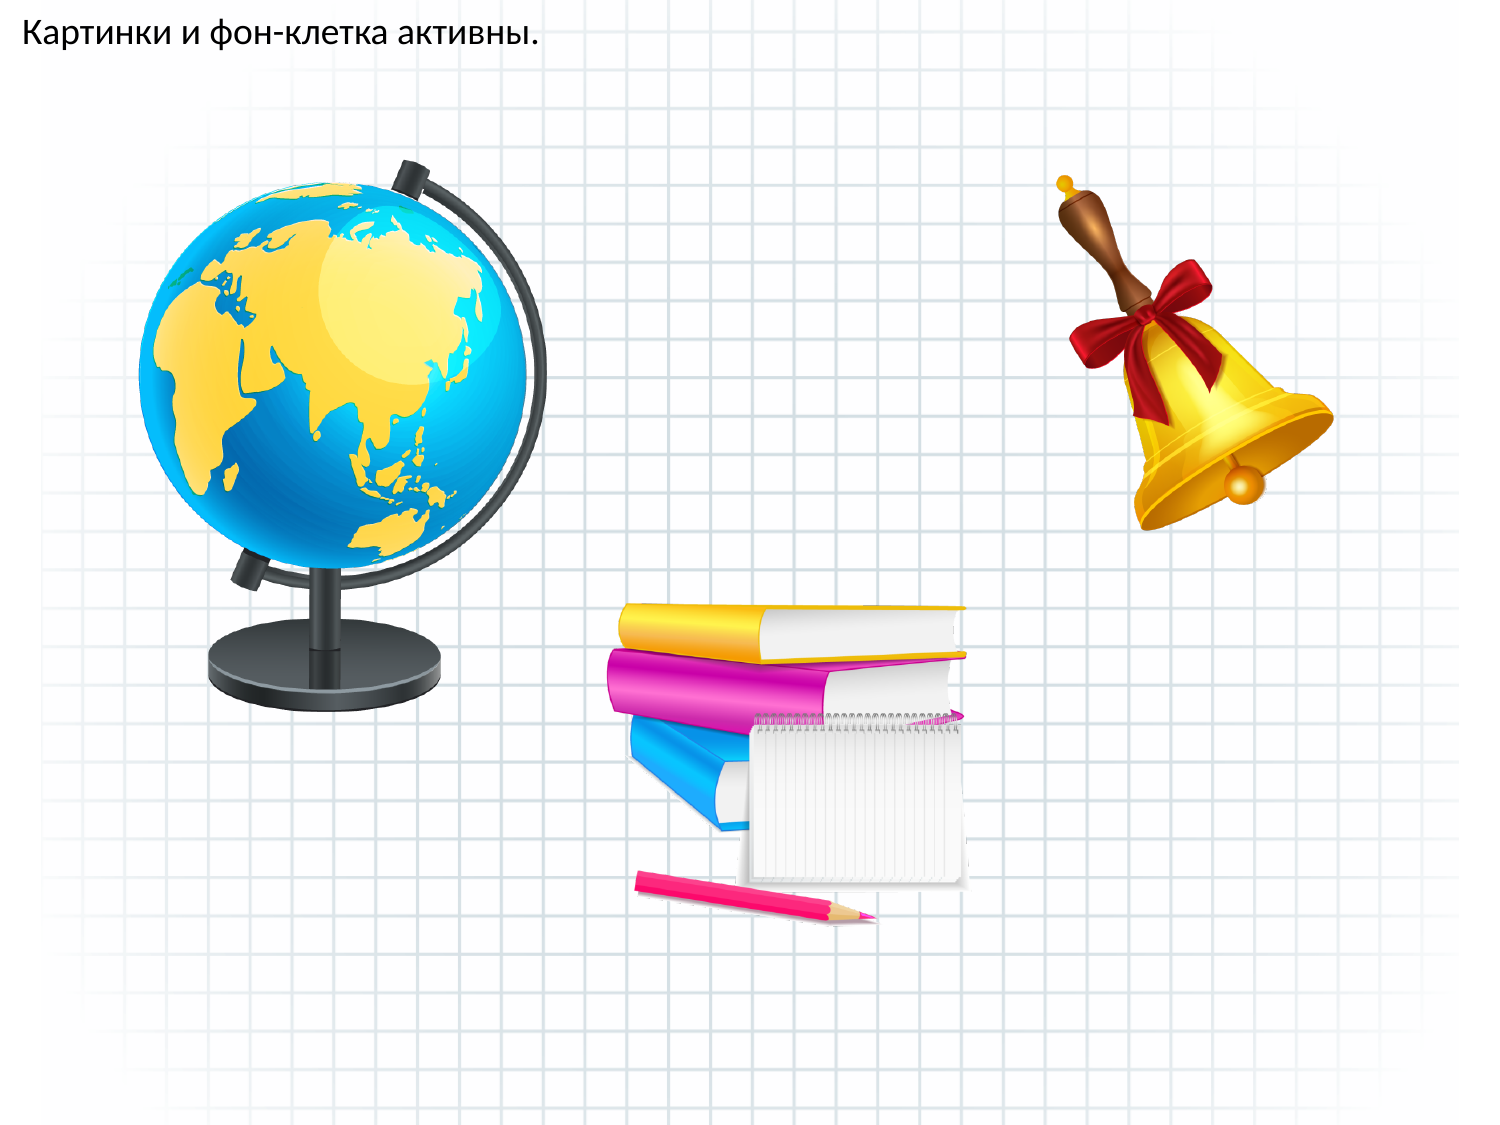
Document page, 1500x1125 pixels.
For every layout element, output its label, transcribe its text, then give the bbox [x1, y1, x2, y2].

text_box Картинки и фон-клетка активны. [7, 0, 40, 60]
picture [41, 0, 1459, 1125]
